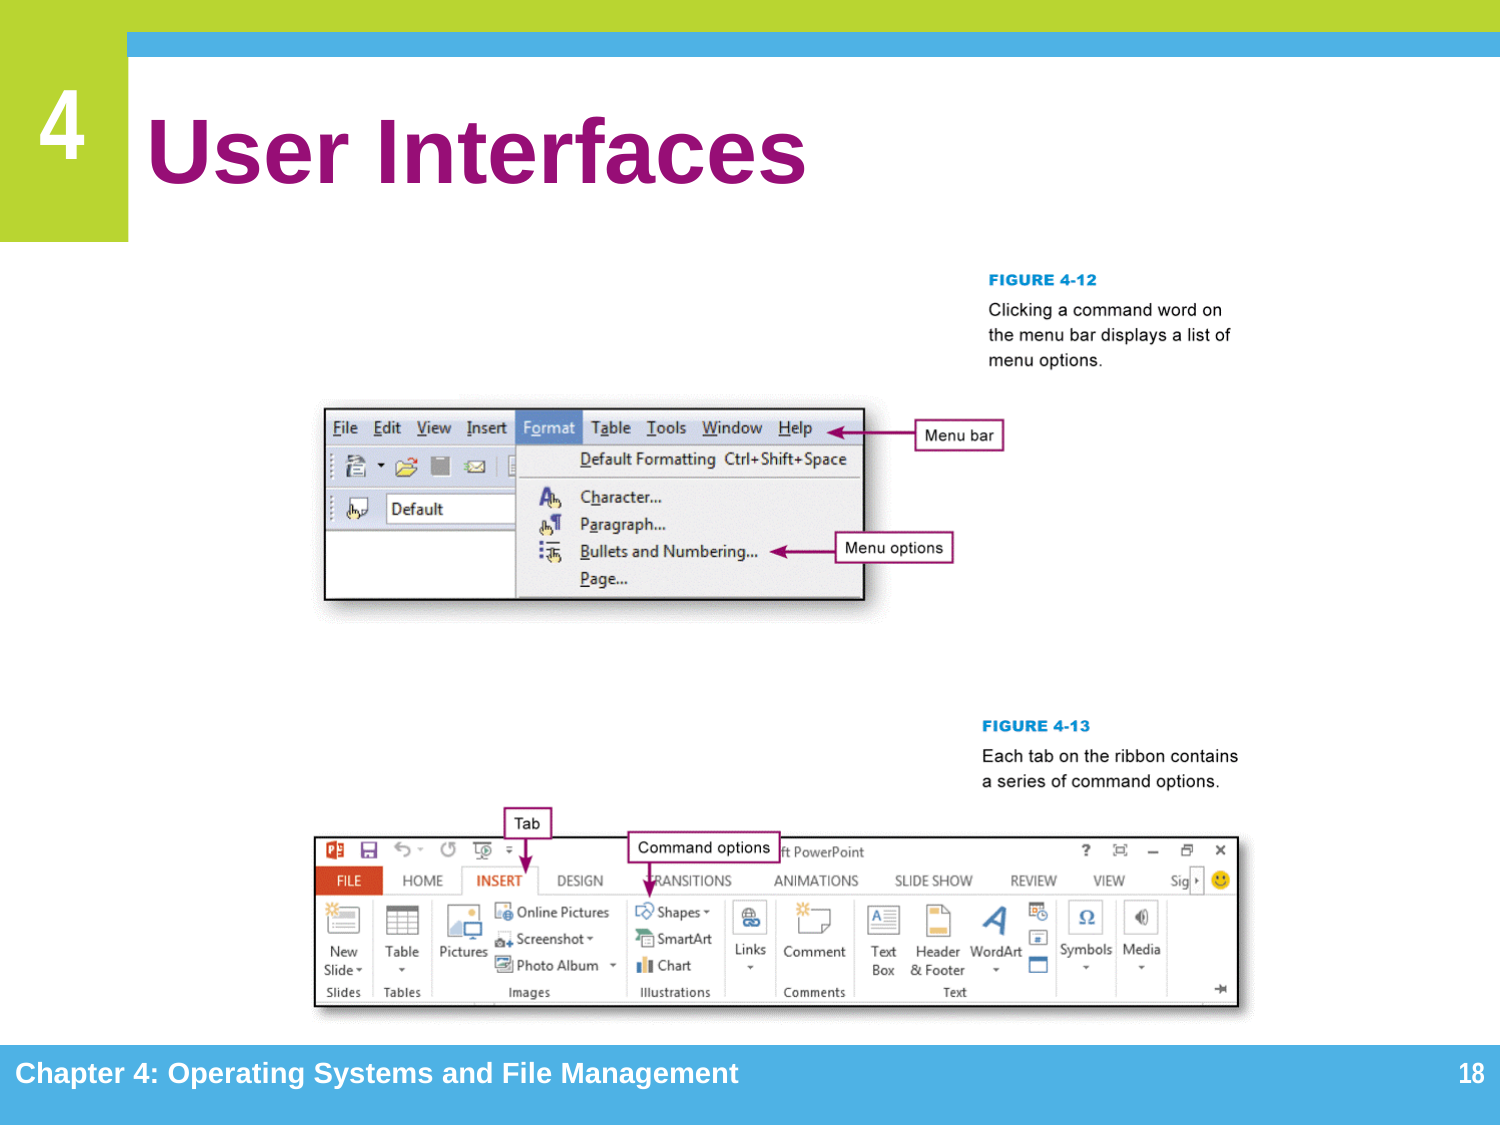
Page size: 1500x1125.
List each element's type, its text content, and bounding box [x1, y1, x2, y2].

slide_number 18 [1149, 1046, 1500, 1125]
title User Interfaces [131, 60, 1500, 234]
picture [309, 274, 1231, 625]
footer Chapter 4: Operating Systems and File Management [0, 1046, 1149, 1125]
picture [309, 719, 1257, 1025]
